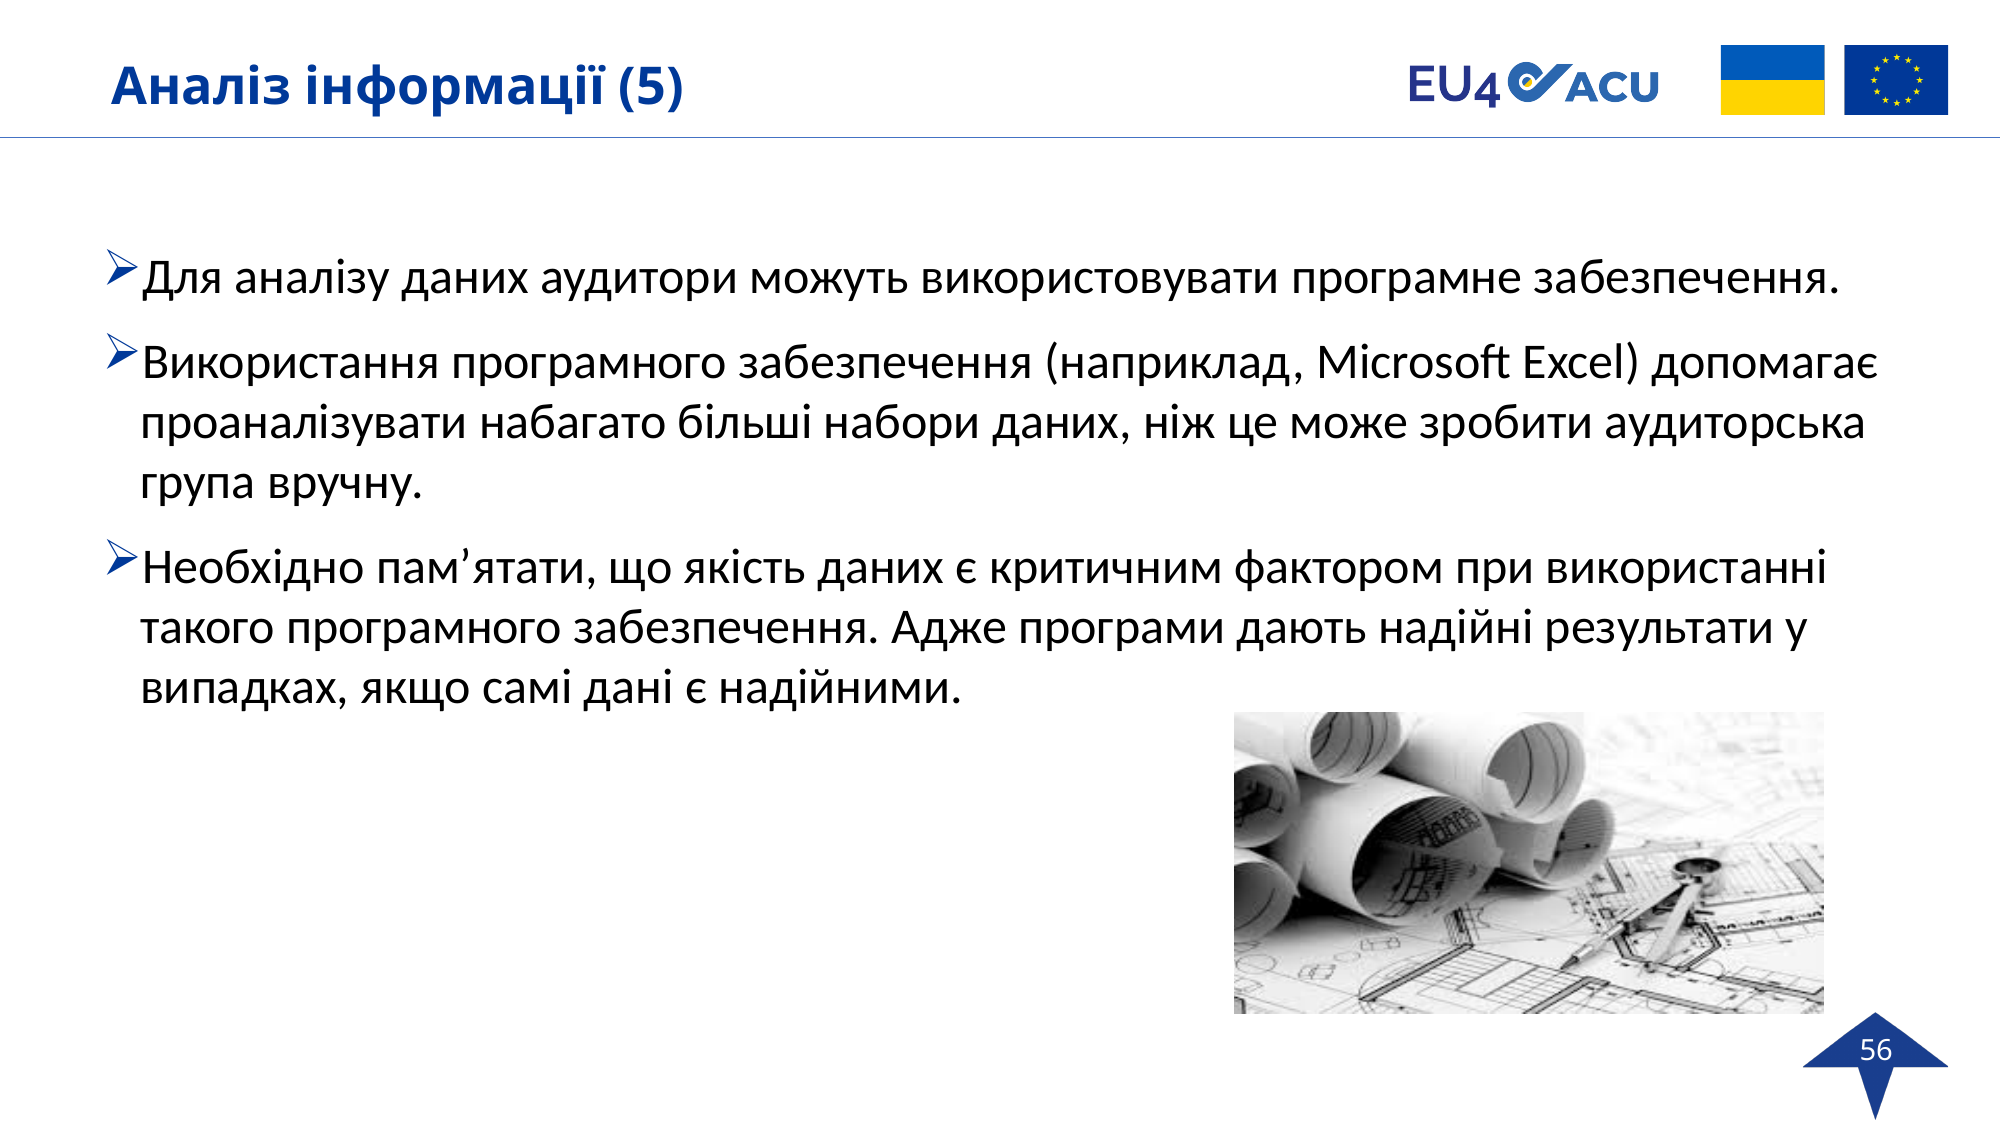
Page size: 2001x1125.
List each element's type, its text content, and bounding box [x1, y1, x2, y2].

text_box Аналіз інформації (5) [96, 47, 1325, 129]
list Для аналізу даних аудитори можуть використовувати програмне забезпечення. Використання програмного забезпечення (наприклад, Microsoft Excel) допомагає проаналізувати набагато більші набори даних, ніж це може зробити аудиторська група вручну. Необхідно пам’ятати, що якість даних є критичним фактором при використанні такого програмного забезпечення. Адже програми дають надійні результати у випадках, якщо самі дані є надійними. [87, 235, 1949, 1014]
picture [1406, 58, 1661, 113]
picture [1233, 712, 1824, 1014]
text_box 56 [1844, 1024, 1908, 1075]
